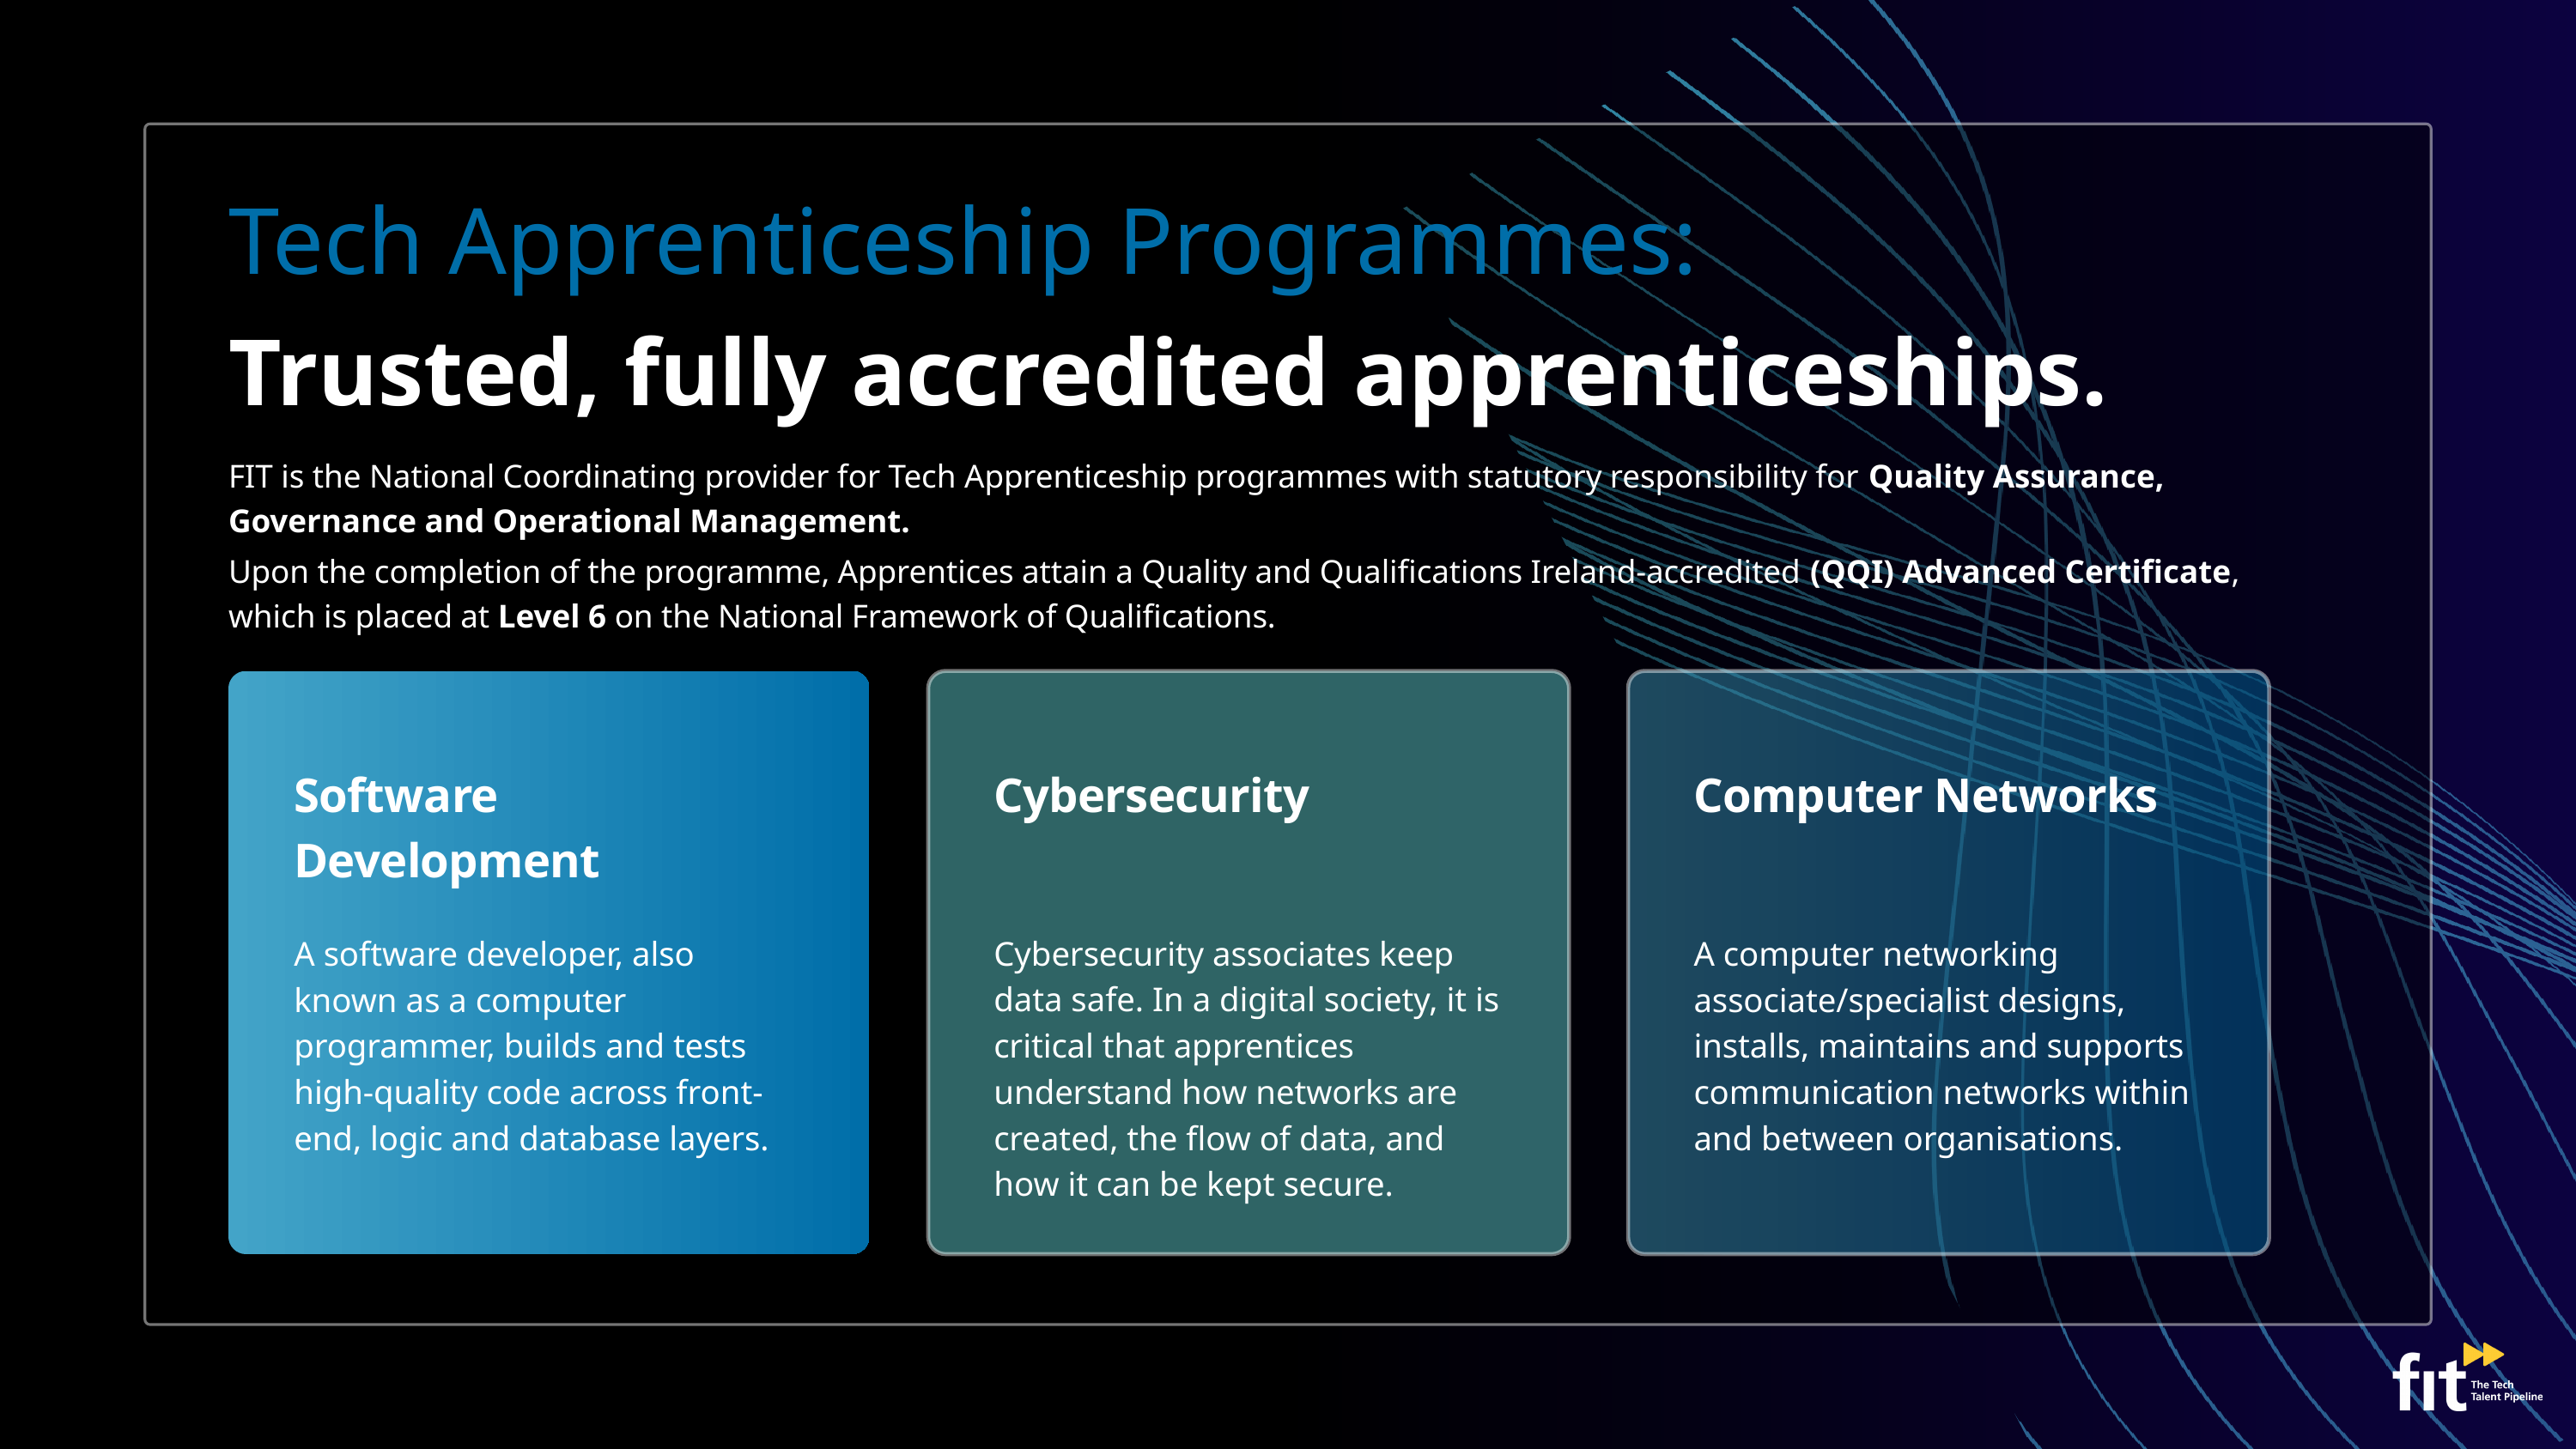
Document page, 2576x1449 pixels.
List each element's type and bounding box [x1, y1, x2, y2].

text_box [228, 670, 870, 1255]
text_box [1627, 670, 2269, 1255]
text_box [2392, 1343, 2543, 1411]
text_box [1571, 0, 2576, 1449]
text_box [144, 124, 2432, 1325]
text_box [927, 670, 1570, 1255]
